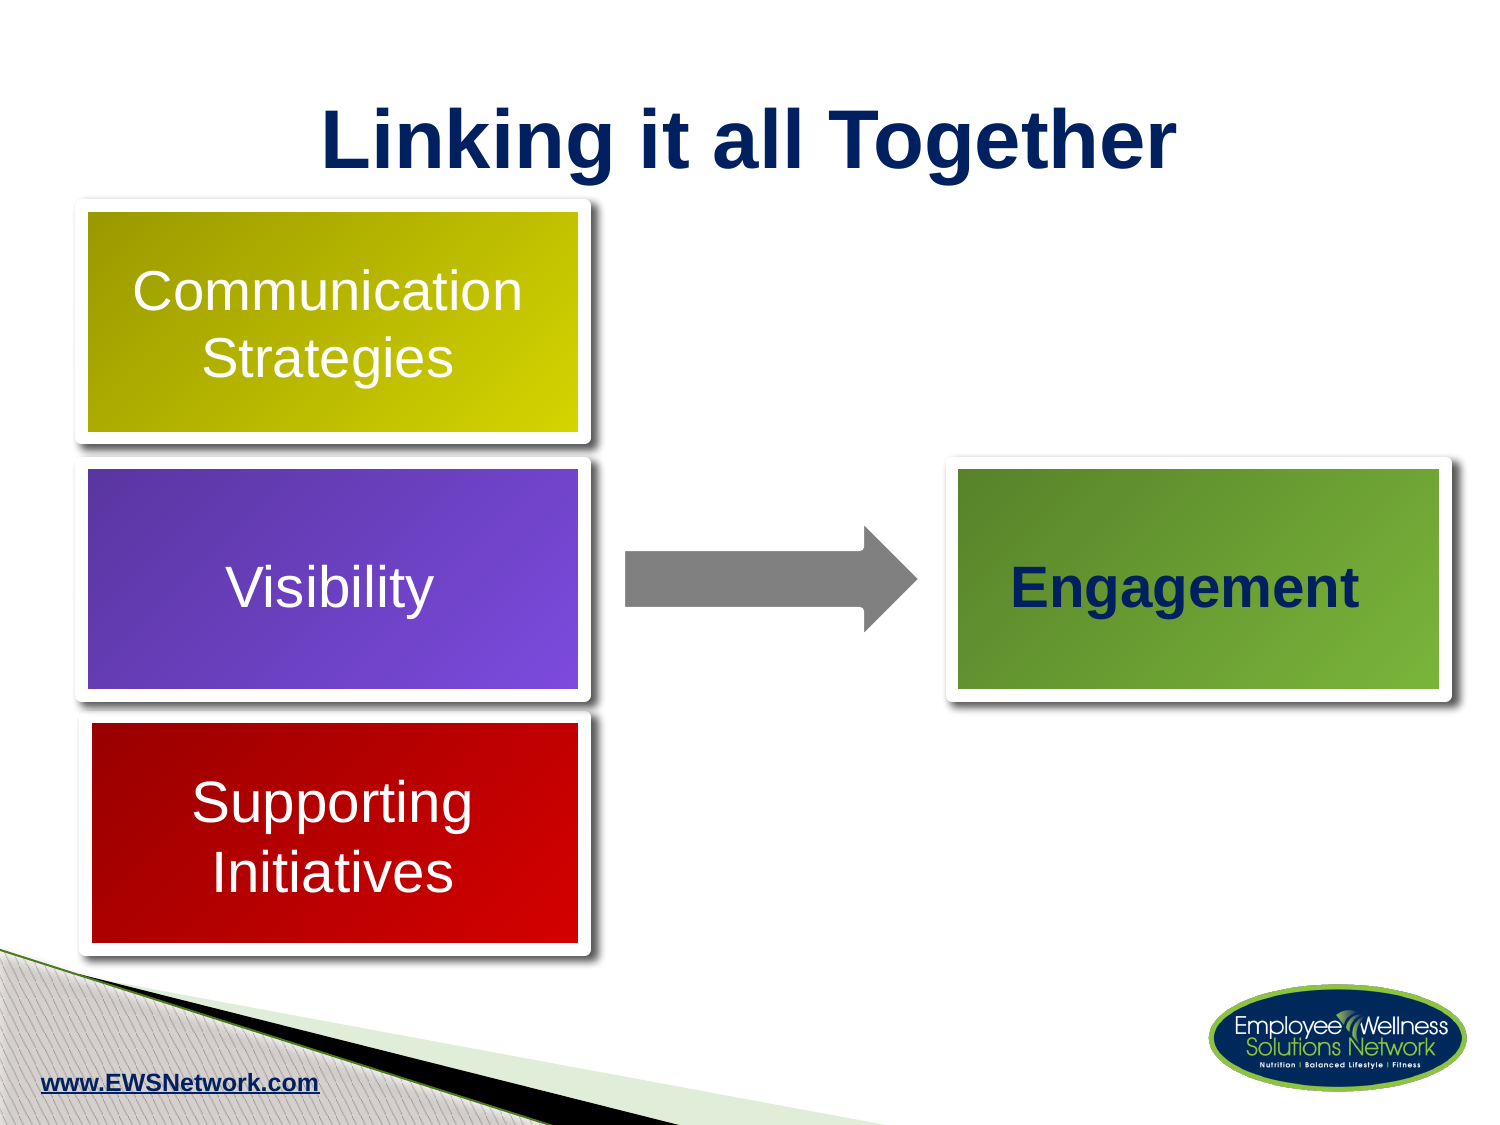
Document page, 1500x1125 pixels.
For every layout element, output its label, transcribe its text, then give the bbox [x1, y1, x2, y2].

text_box www.EWSNetwork.com [0, 1058, 361, 1104]
text_box [79, 461, 587, 537]
text_box Engagement [934, 520, 1436, 650]
text_box [83, 715, 587, 787]
text_box [950, 461, 1448, 697]
text_box Visibility [73, 520, 587, 650]
text_box [79, 632, 587, 697]
text_box [79, 203, 587, 274]
text_box [79, 369, 587, 440]
title Linking it all Together [0, 34, 1500, 236]
text_box Communication Strategies [69, 257, 587, 387]
text_box Supporting Initiatives [79, 769, 587, 899]
text_box [618, 512, 927, 646]
picture [1198, 956, 1477, 1125]
text_box [83, 882, 587, 952]
